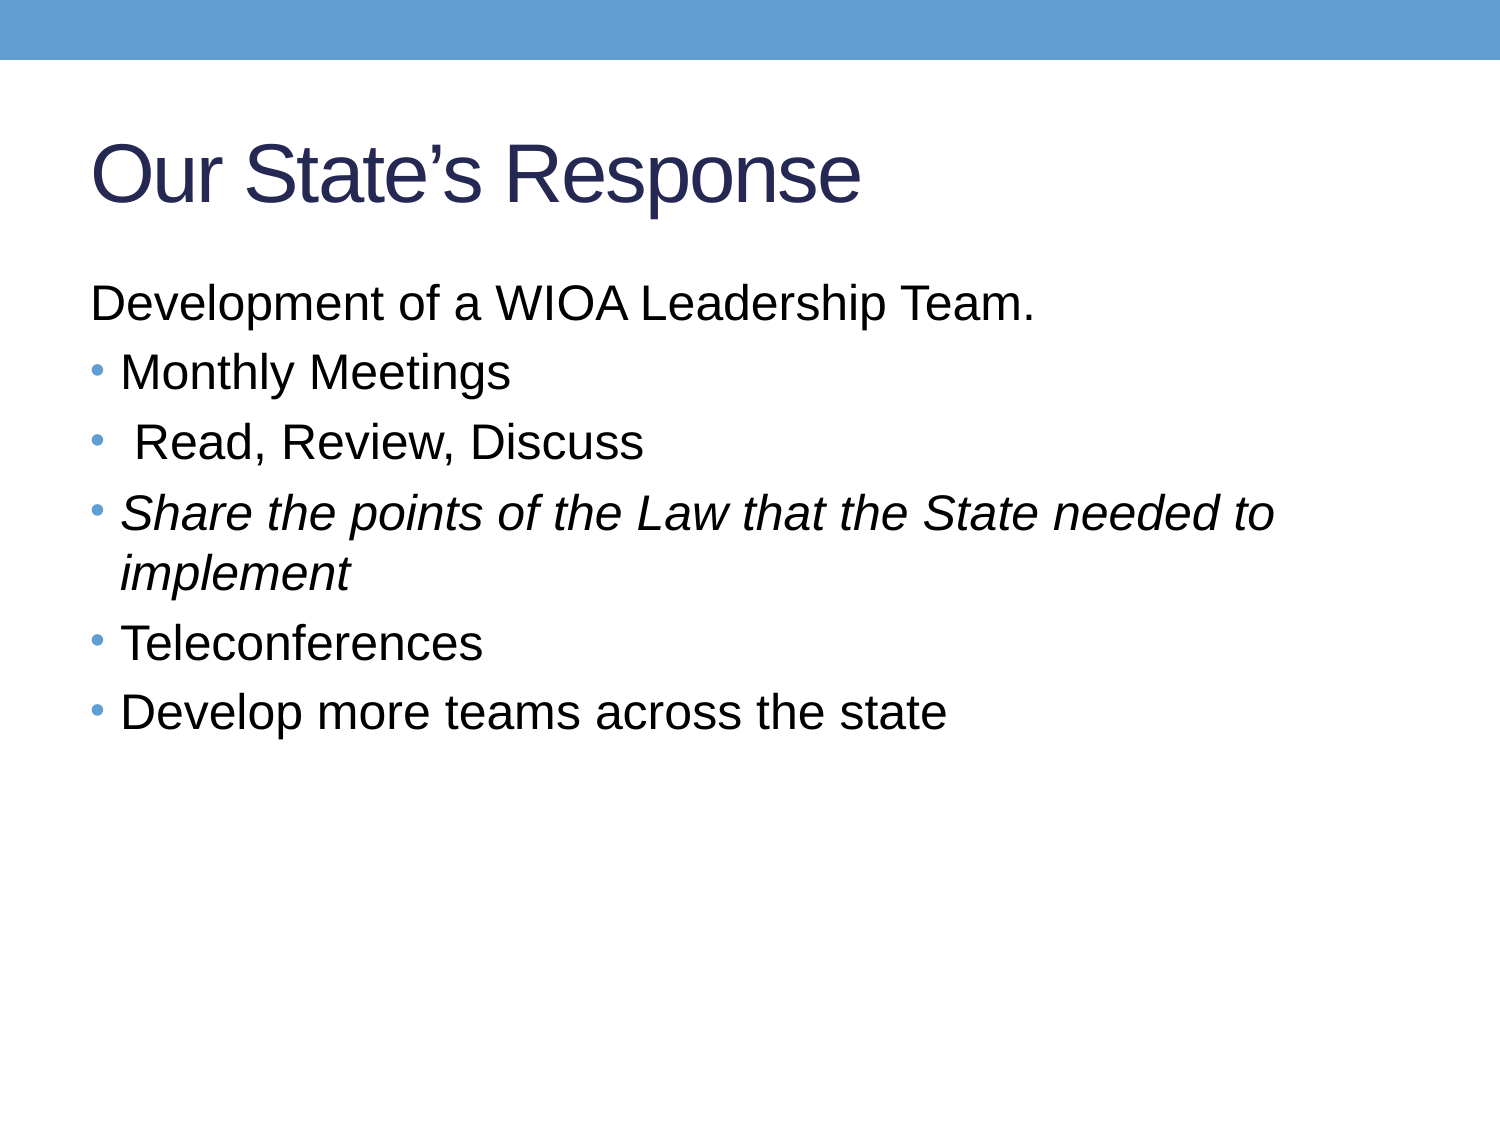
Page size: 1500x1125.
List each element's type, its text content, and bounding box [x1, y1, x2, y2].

list Development of a WIOA Leadership Team. Monthly Meetings Read, Review, Discuss Share the points of the Law that the State needed to implement Teleconferences Develop more teams across the state [75, 262, 1425, 1063]
title Our State’s Response [75, 87, 1425, 250]
